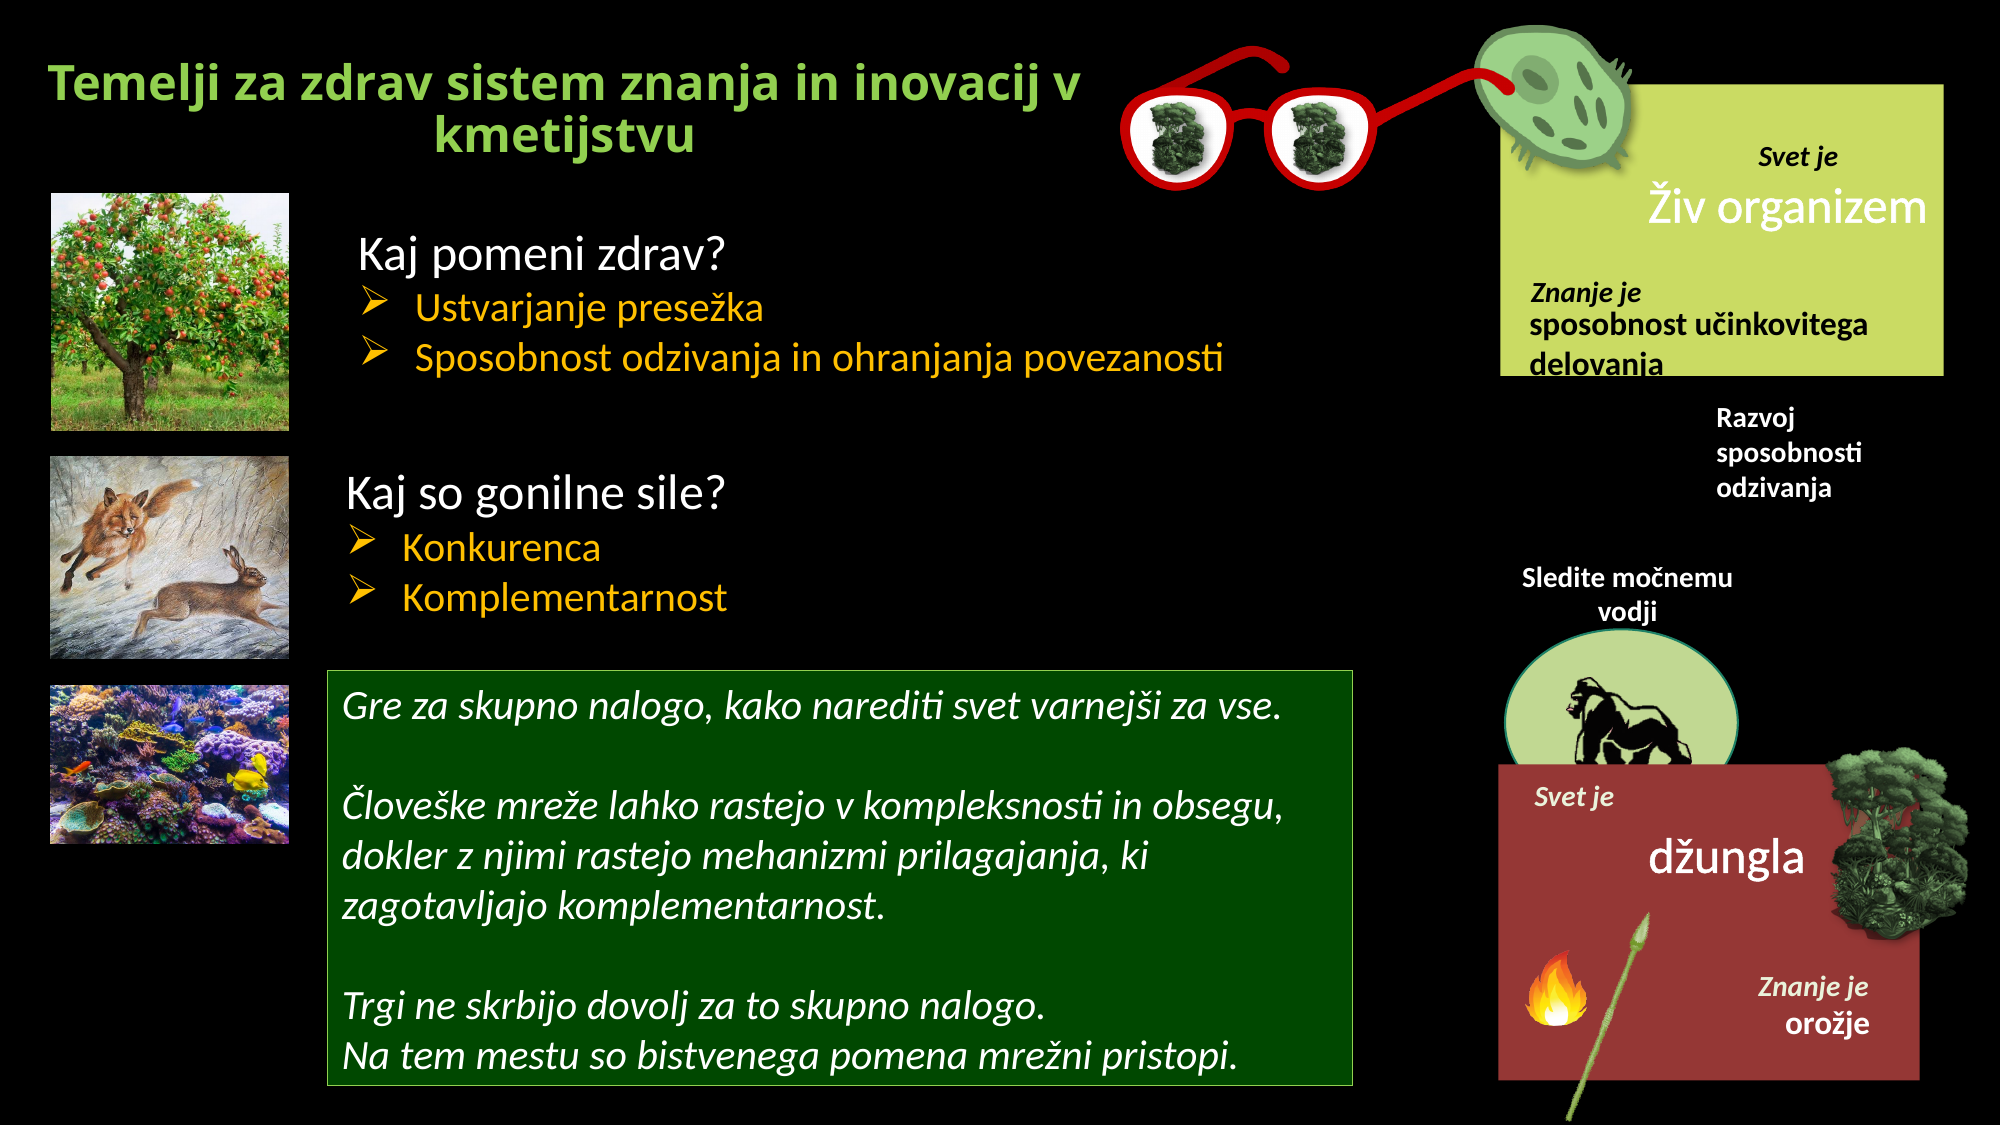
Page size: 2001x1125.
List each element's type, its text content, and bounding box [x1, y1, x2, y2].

text_box Temelji za zdrav sistem znanja in inovacij v kmetijstvu [0, 50, 1120, 172]
picture [50, 685, 289, 844]
text_box Kaj pomeni zdrav? Ustvarjanje presežka Sposobnost odzivanja in ohranjanja povezanosti [343, 212, 1240, 388]
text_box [1495, 563, 1992, 1125]
text_box Kaj so gonilne sile? Konkurenca Komplementarnost [331, 452, 743, 627]
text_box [1120, 19, 1515, 217]
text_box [1468, 1, 1957, 491]
text_box Gre za skupno nalogo, kako narediti svet varnejši za vse. Človeške mreže lahko rastejo v kompleksnosti in obsegu, dokler z njimi rastejo mehanizmi prilagajanja, ki zagotavljajo komplementarnost. Trgi ne skrbijo dovolj za to skupno nalogo. Na tem mestu so bistvenega pomena mrežni pristopi. [327, 670, 1353, 1086]
picture [51, 193, 289, 431]
picture [50, 456, 289, 659]
